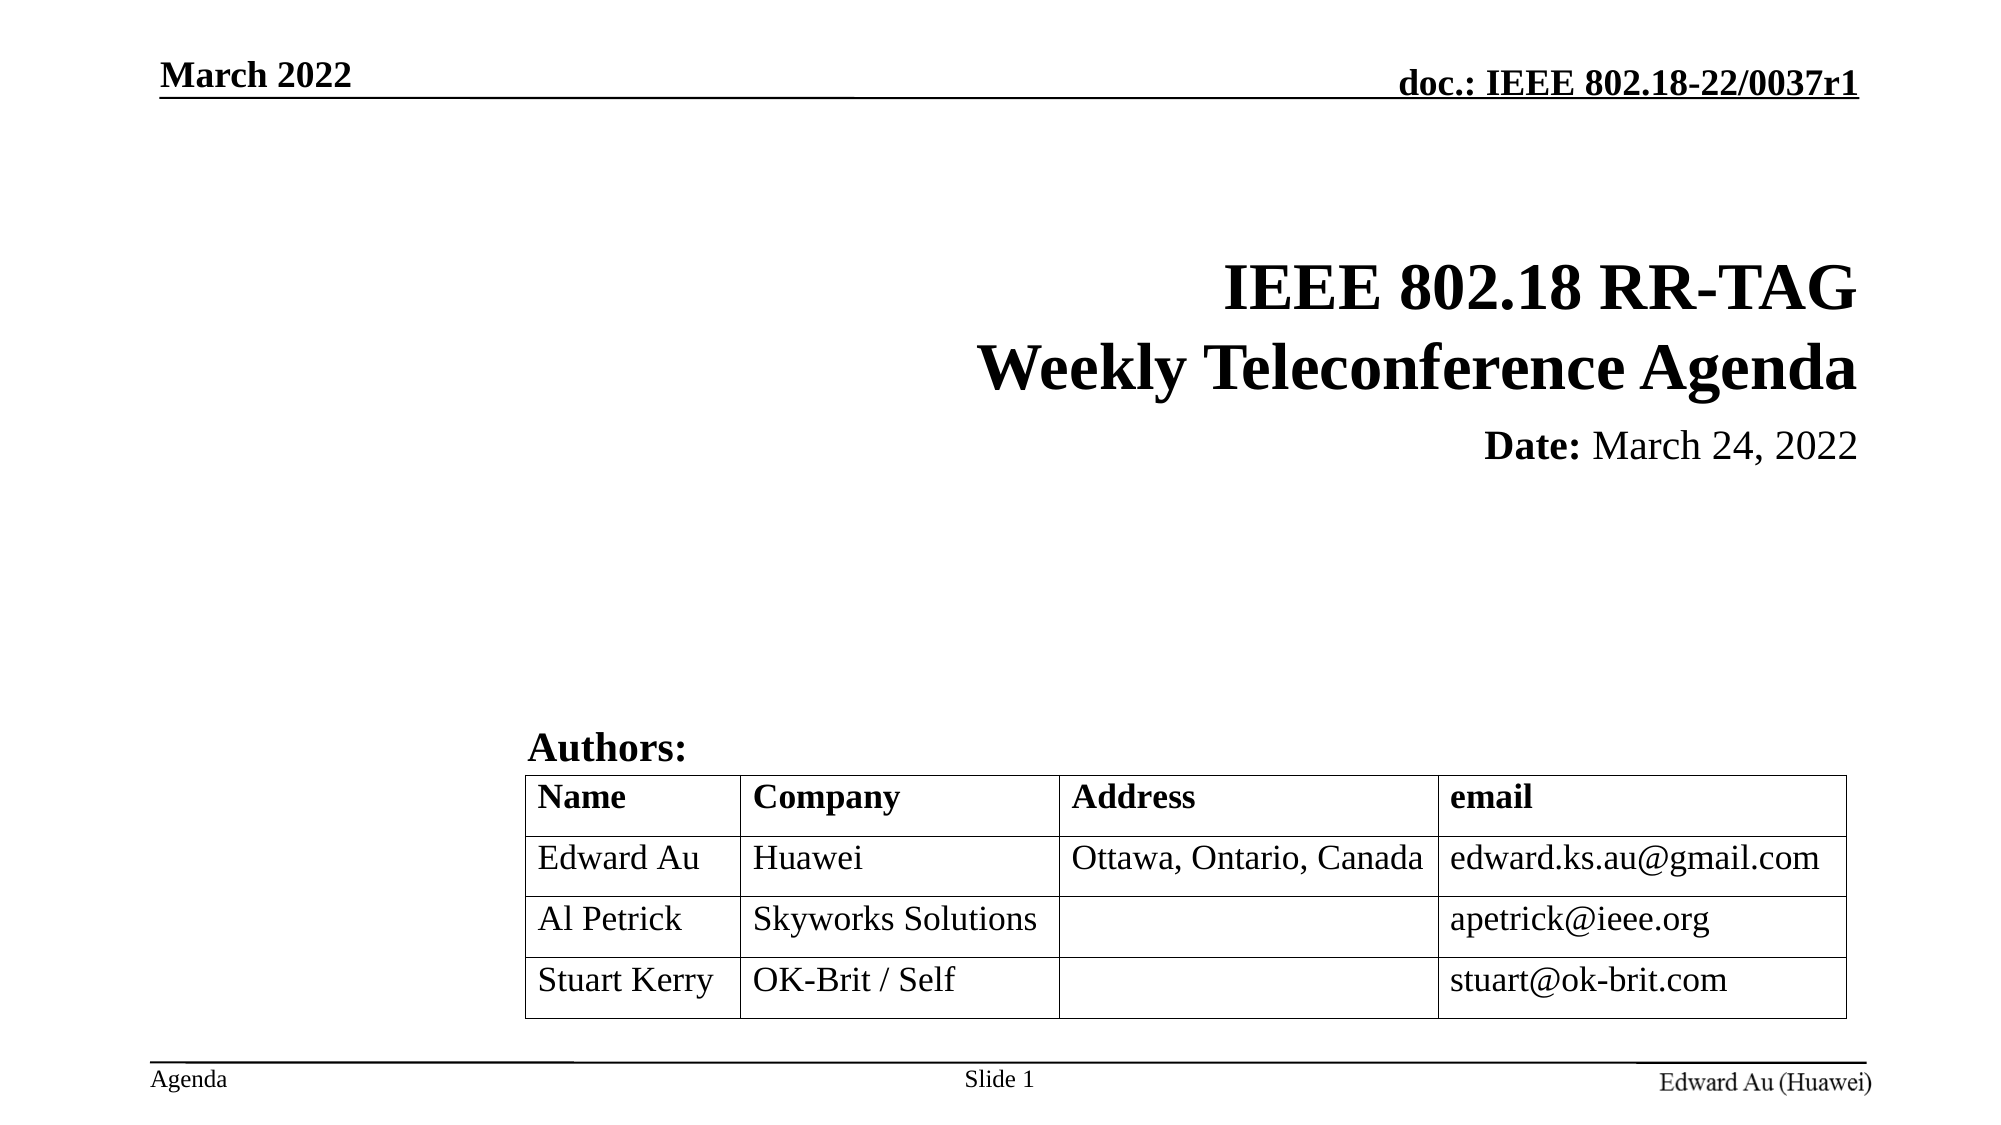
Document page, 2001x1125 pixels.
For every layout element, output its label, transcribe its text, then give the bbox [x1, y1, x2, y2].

list Date: March 24, 2022 [598, 410, 1875, 538]
title IEEE 802.18 RR-TAG Weekly Teleconference Agenda [598, 235, 1875, 410]
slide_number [160, 49, 539, 95]
text_box Authors: [512, 712, 750, 773]
picture [1174, 1058, 1887, 1113]
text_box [509, 774, 1949, 1125]
